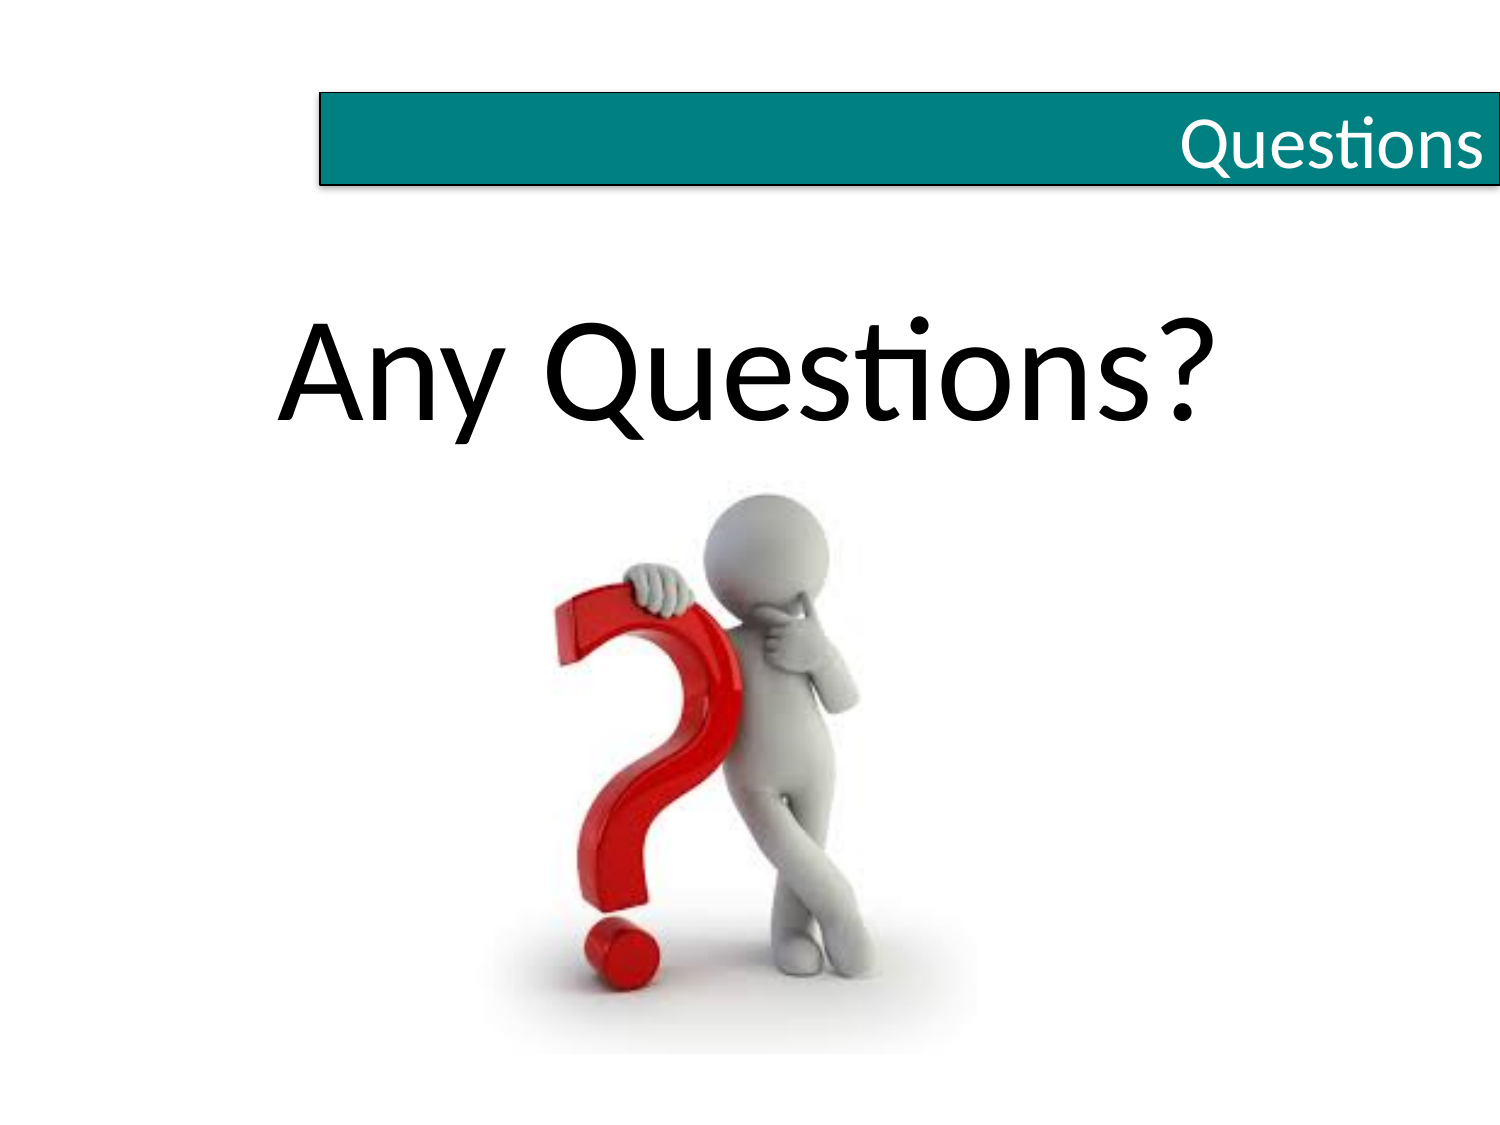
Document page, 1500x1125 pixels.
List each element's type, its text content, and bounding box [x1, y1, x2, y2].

picture [475, 462, 978, 1054]
text_box Questions [319, 92, 1500, 186]
list Any Questions? [75, 262, 1425, 1005]
